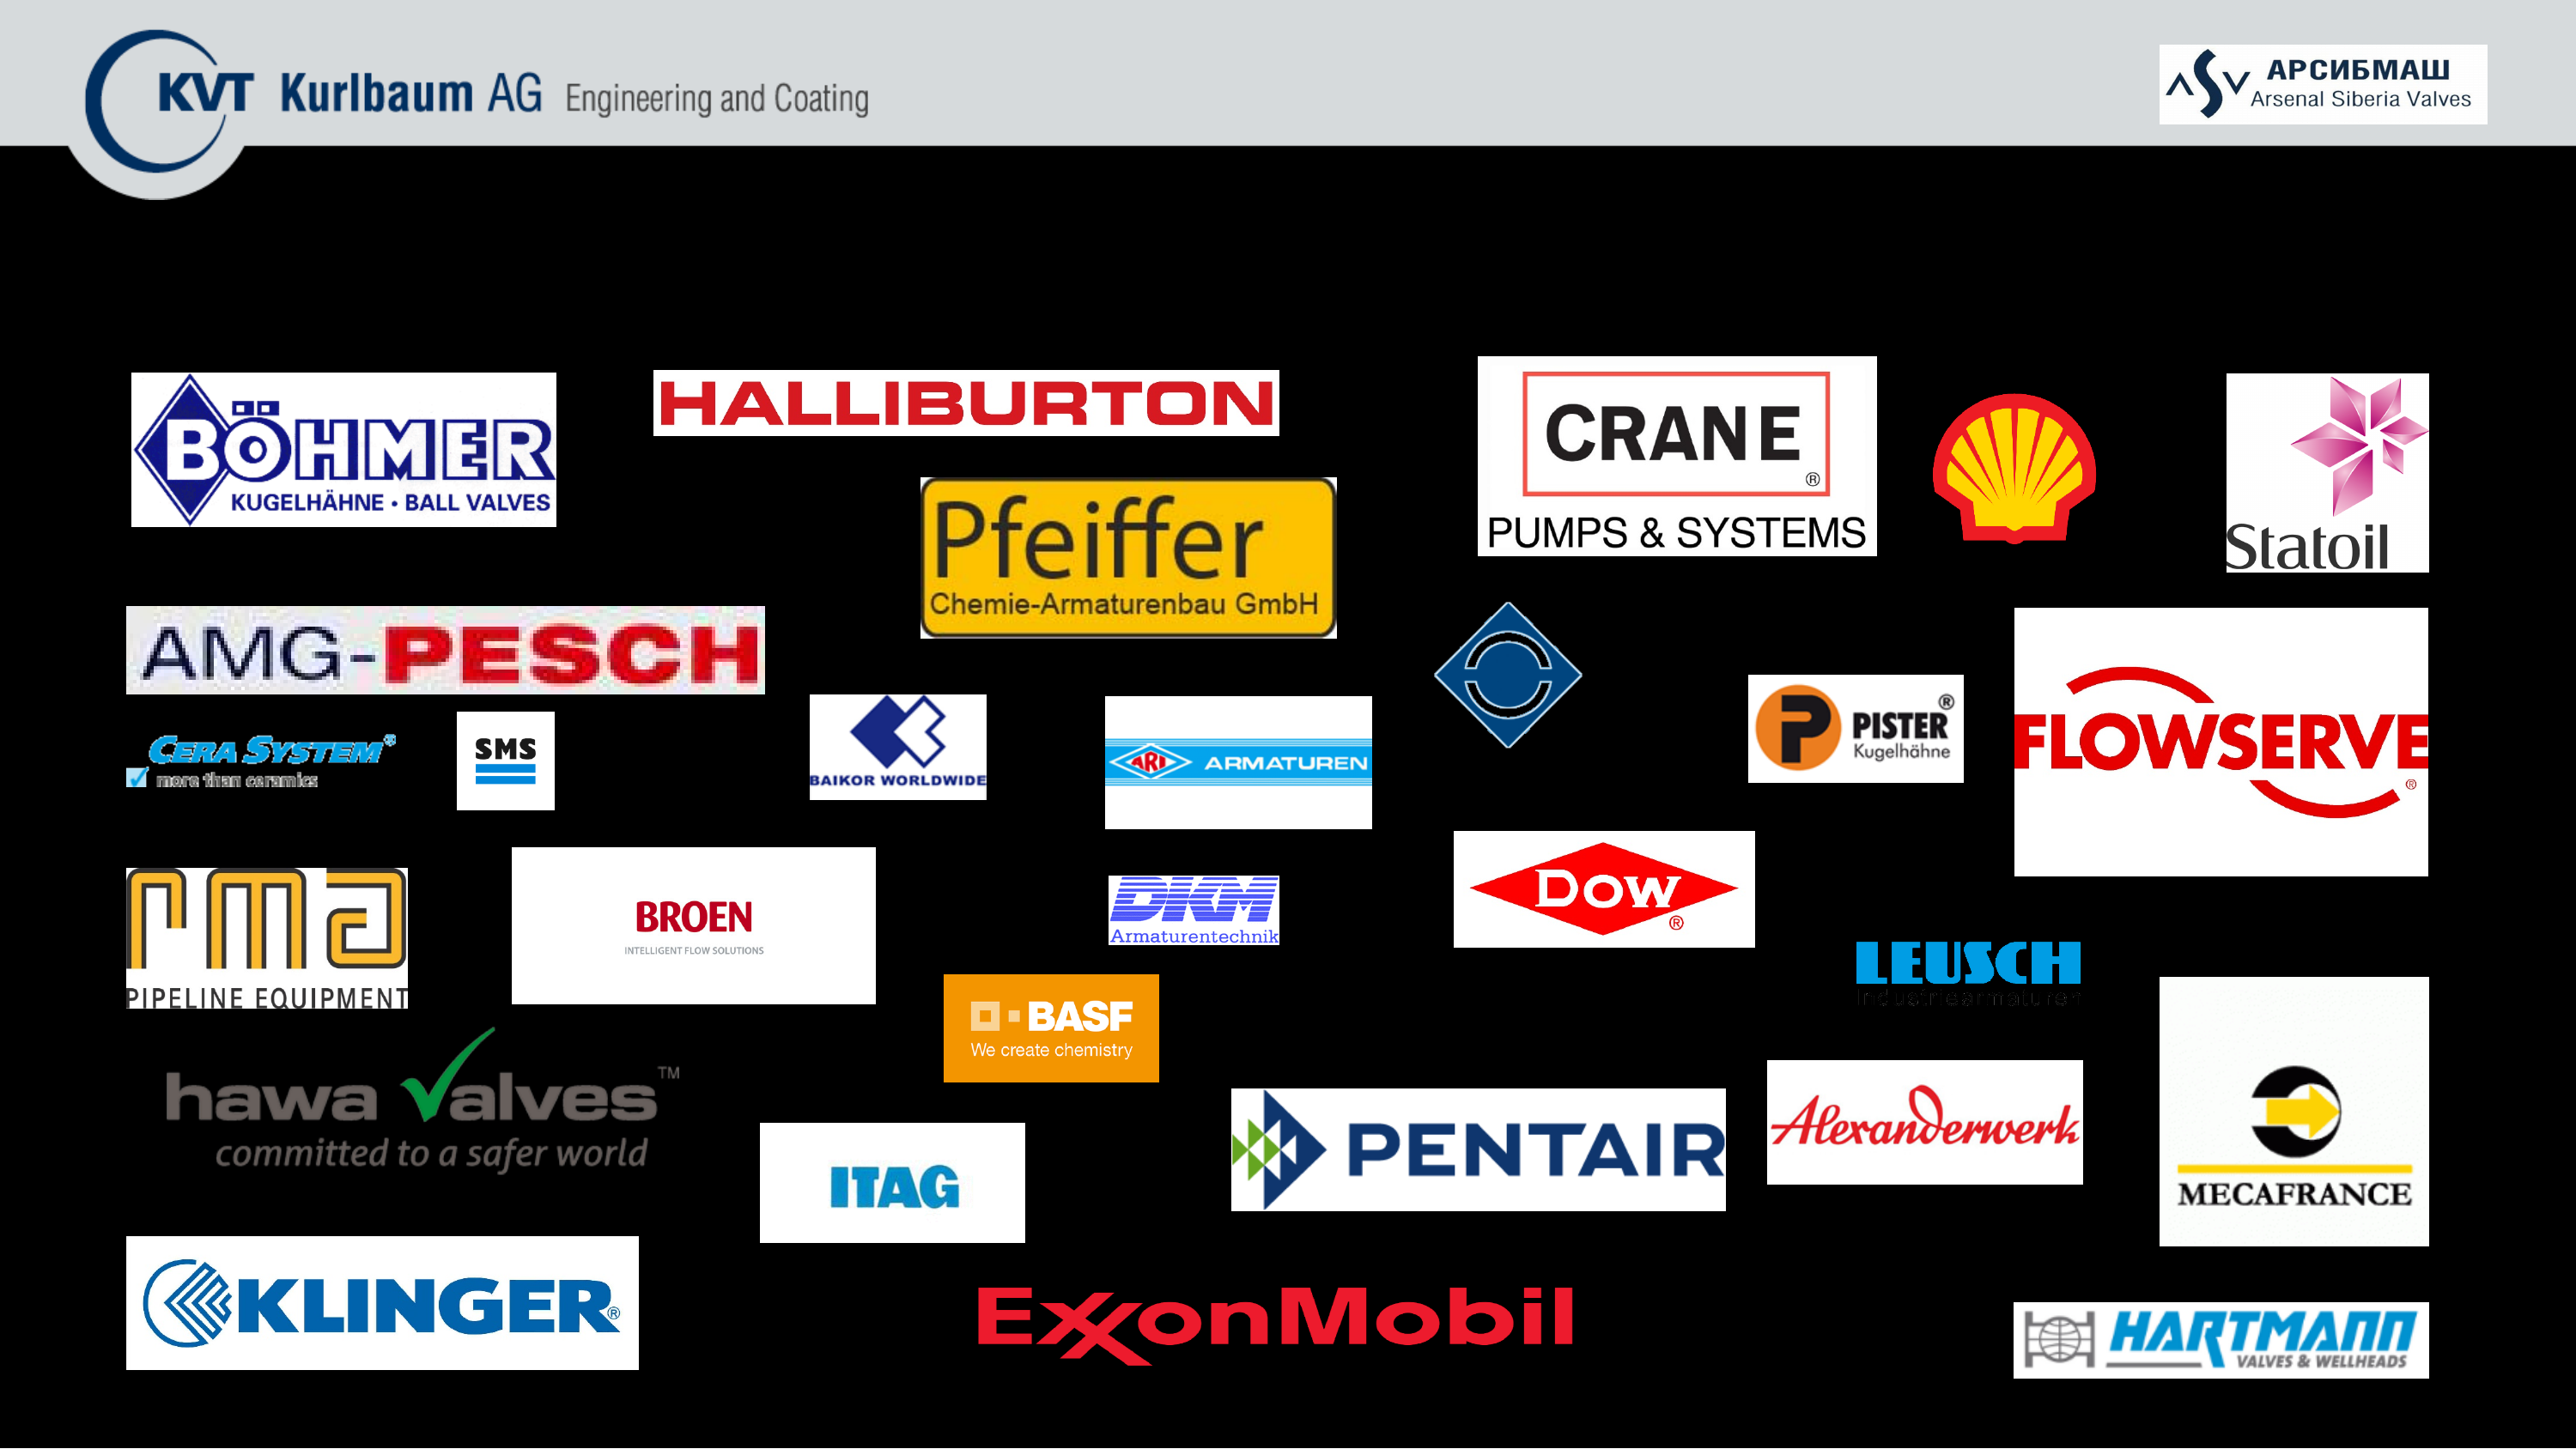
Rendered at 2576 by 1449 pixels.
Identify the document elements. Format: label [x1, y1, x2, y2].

picture [512, 847, 876, 1004]
picture [1225, 757, 1263, 769]
picture [1281, 757, 1297, 770]
picture [1105, 696, 1372, 829]
picture [944, 974, 1159, 1082]
picture [2014, 1302, 2429, 1379]
picture [1335, 757, 1348, 769]
picture [126, 606, 765, 694]
picture [920, 477, 1337, 639]
picture [1299, 757, 1333, 769]
picture [2227, 373, 2429, 573]
picture [1929, 390, 2099, 548]
picture [0, 0, 2576, 200]
picture [154, 1023, 691, 1185]
picture [760, 1088, 1726, 1449]
picture [1109, 876, 1279, 945]
picture [126, 868, 408, 1009]
picture [131, 373, 556, 527]
picture [1766, 1060, 2083, 1185]
picture [653, 370, 1279, 436]
picture [2160, 977, 2429, 1246]
picture [456, 712, 555, 810]
picture [1206, 757, 1223, 769]
picture [1851, 937, 2084, 1009]
picture [810, 694, 987, 800]
picture [2014, 608, 2428, 876]
picture [126, 733, 396, 787]
picture [126, 1236, 639, 1370]
picture [1431, 599, 1584, 751]
picture [1748, 675, 1964, 783]
picture [1478, 356, 1877, 556]
picture [1351, 757, 1367, 769]
picture [1266, 757, 1284, 769]
picture [1454, 831, 1755, 948]
